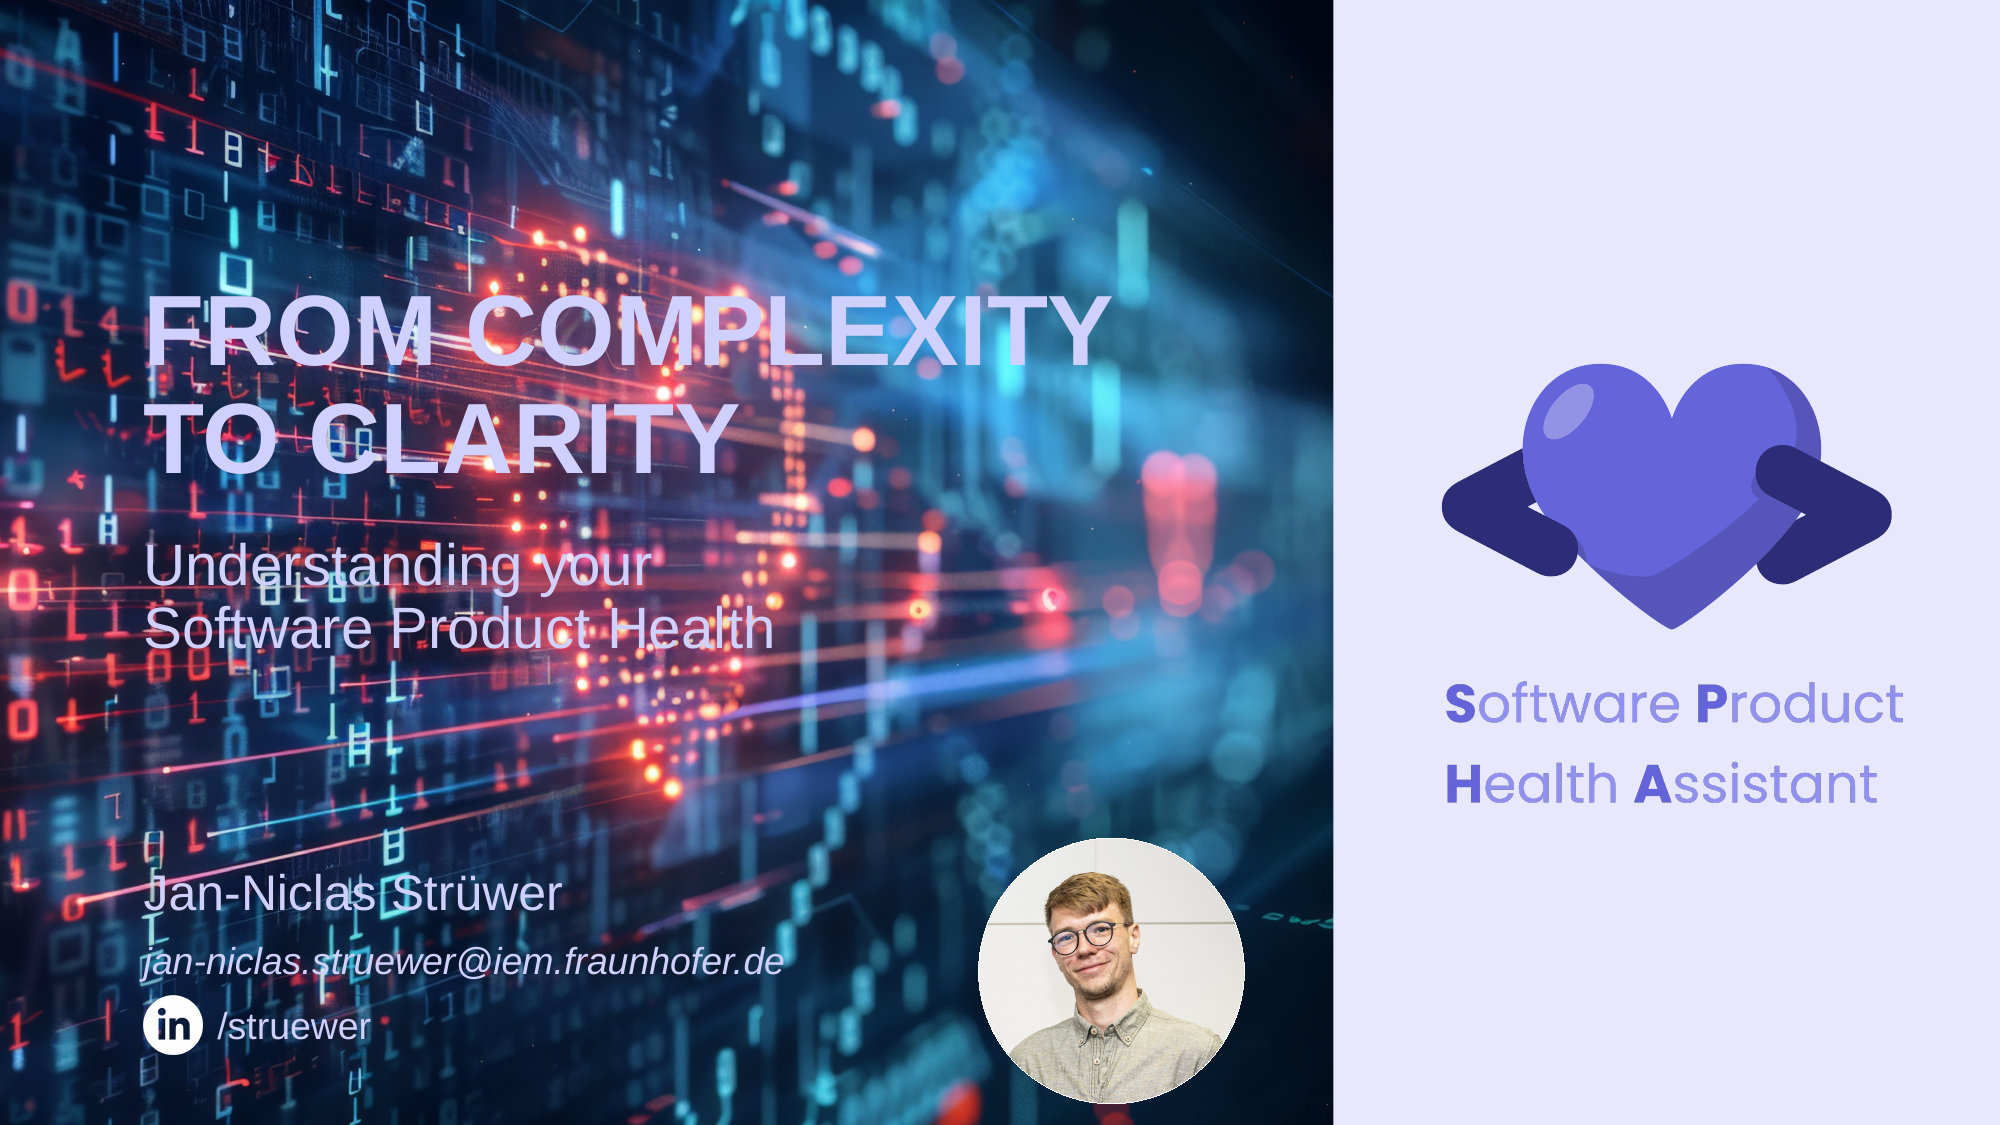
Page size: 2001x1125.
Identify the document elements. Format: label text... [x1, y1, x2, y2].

title From Complexity to clarity [143, 229, 1245, 495]
list Understanding your Software Product Health [143, 535, 864, 595]
picture [1423, 681, 1911, 803]
picture [0, 0, 1334, 1125]
list Jan-Niclas Strüwer jan-niclas.struewer@iem.fraunhofer.de [143, 867, 978, 986]
text_box /struewer [202, 994, 393, 1055]
